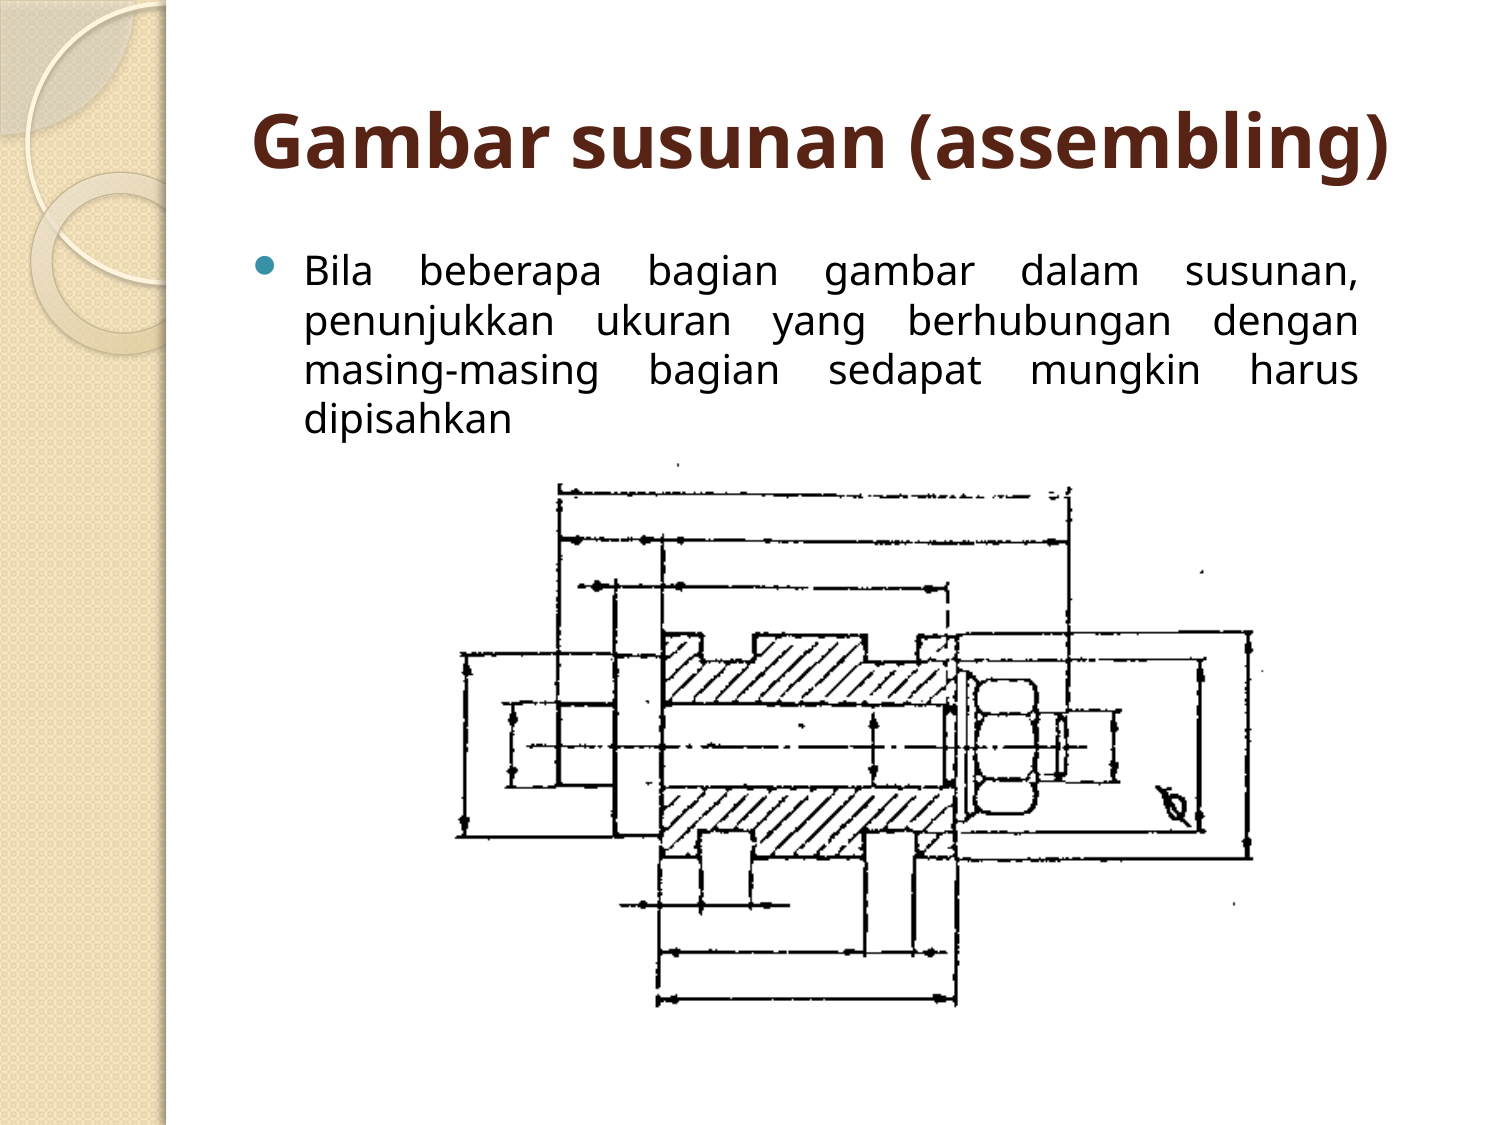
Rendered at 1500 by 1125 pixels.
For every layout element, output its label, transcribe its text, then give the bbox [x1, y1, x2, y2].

picture [412, 462, 1276, 1021]
title Gambar susunan (assembling) [235, 45, 1466, 233]
list Bila beberapa bagian gambar dalam susunan, penunjukkan ukuran yang berhubungan dengan masing-masing bagian sedapat mungkin harus dipisahkan [235, 237, 1375, 450]
